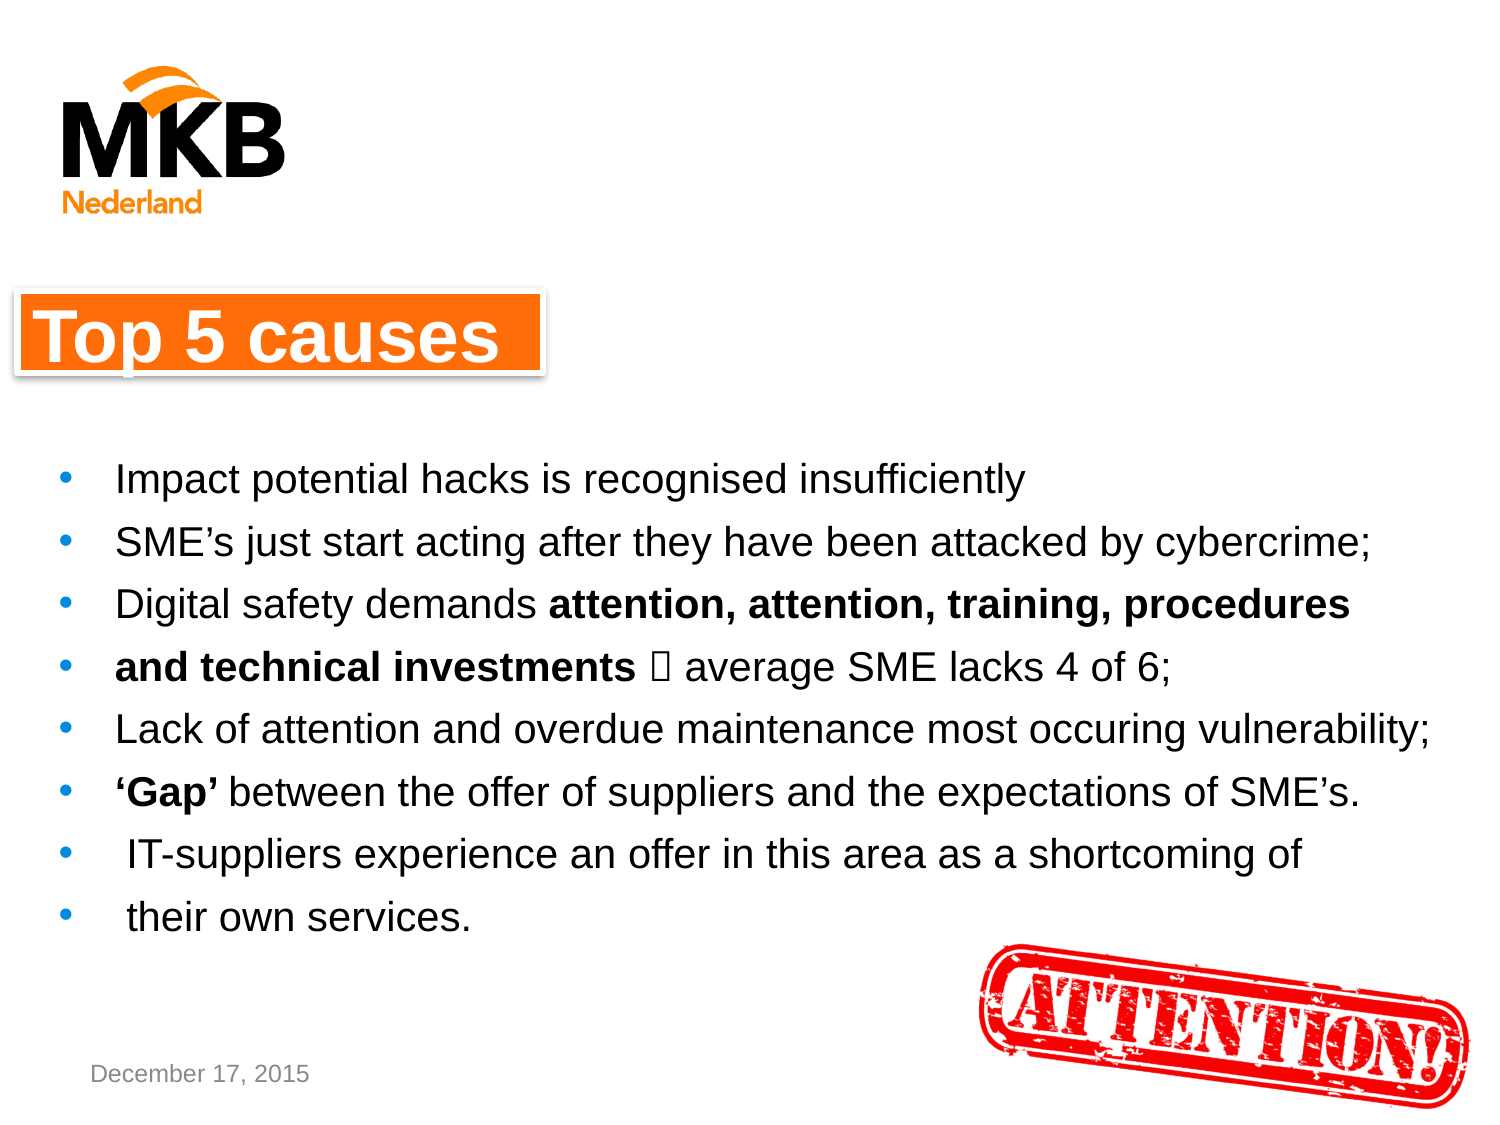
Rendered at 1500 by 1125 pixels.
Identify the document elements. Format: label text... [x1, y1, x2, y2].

text_box Impact potential hacks is recognised insufficiently SME’s just start acting after they have been attacked by cybercrime; Digital safety demands attention, attention, training, procedures and technical investments  average SME lacks 4 of 6; Lack of attention and overdue maintenance most occuring vulnerability; ‘Gap’ between the offer of suppliers and the expectations of SME’s. IT-suppliers experience an offer in this area as a shortcoming of their own services. [50, 432, 1498, 948]
text_box Top 5 causes [14, 288, 546, 376]
picture [34, 37, 314, 242]
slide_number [75, 1042, 425, 1103]
text_box [53, 491, 1252, 962]
picture [975, 921, 1474, 1125]
